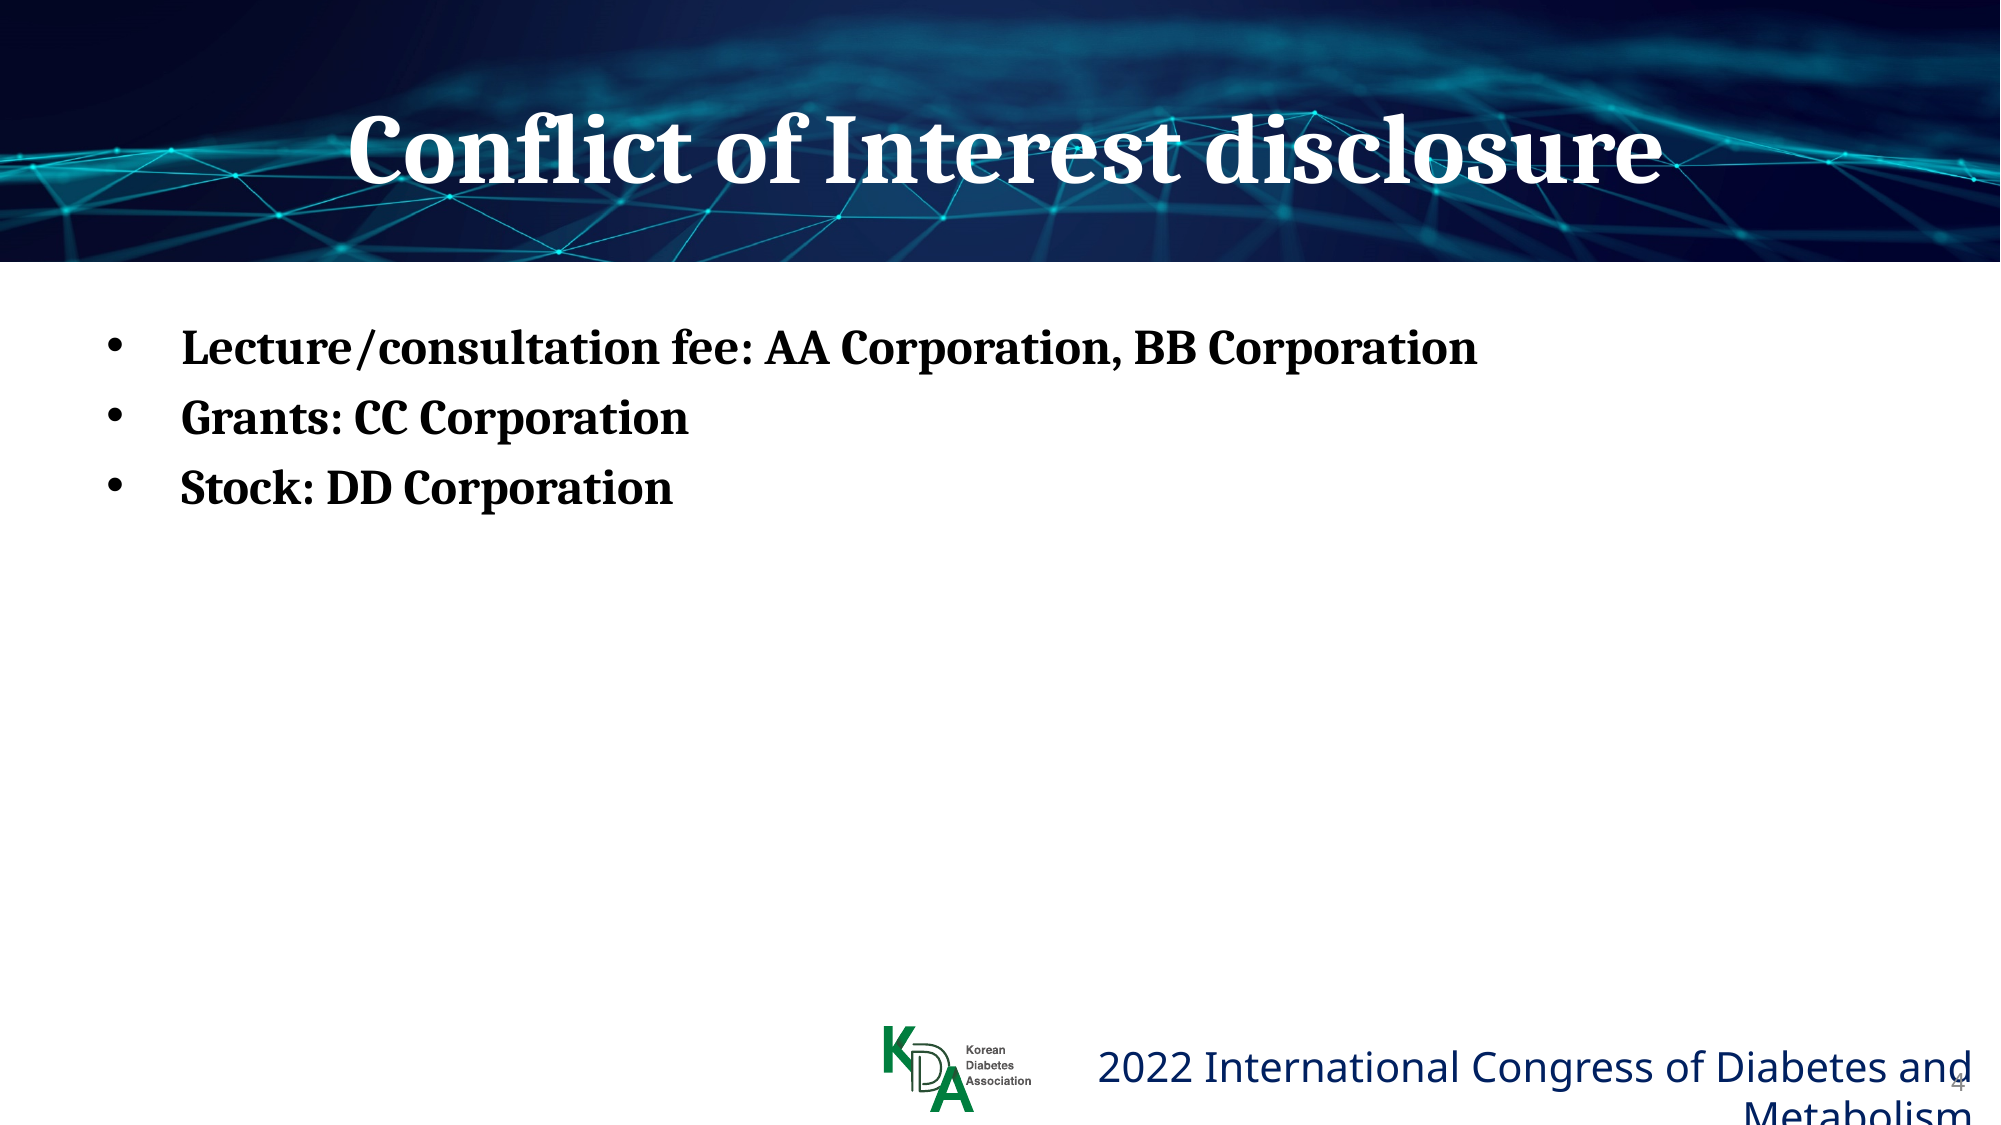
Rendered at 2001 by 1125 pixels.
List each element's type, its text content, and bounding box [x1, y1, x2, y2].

picture [0, 0, 2000, 262]
text_box Lecture/consultation fee: AA Corporation, BB Corporation Grants: CC Corporation Stock: DD Corporation [91, 307, 1927, 966]
slide_number 4 [1530, 1053, 1981, 1114]
picture [0, 155, 55, 164]
picture [62, 205, 77, 214]
text_box Conflict of Interest disclosure [215, 76, 1800, 212]
picture [355, 212, 703, 262]
picture [275, 213, 285, 217]
picture [336, 246, 348, 252]
picture [88, 152, 106, 156]
picture [0, 162, 409, 262]
